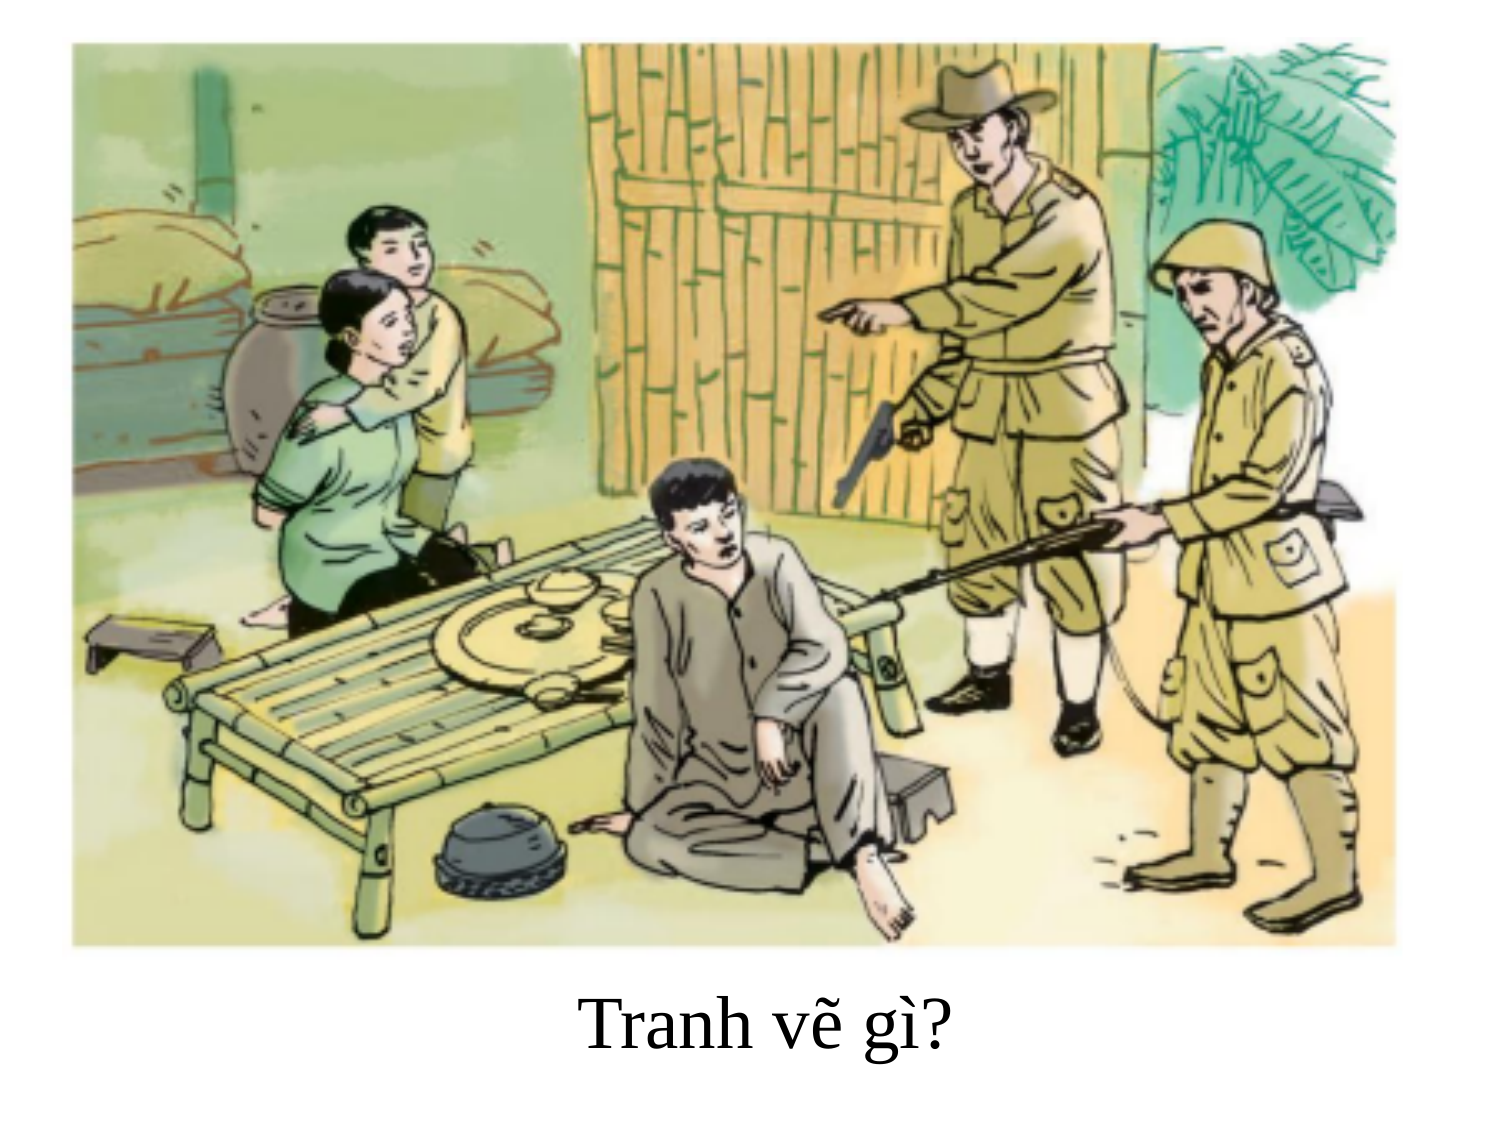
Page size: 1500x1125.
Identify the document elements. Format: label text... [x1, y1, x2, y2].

title Tranh vẽ gì? [99, 950, 1450, 1088]
picture [62, 37, 1403, 963]
